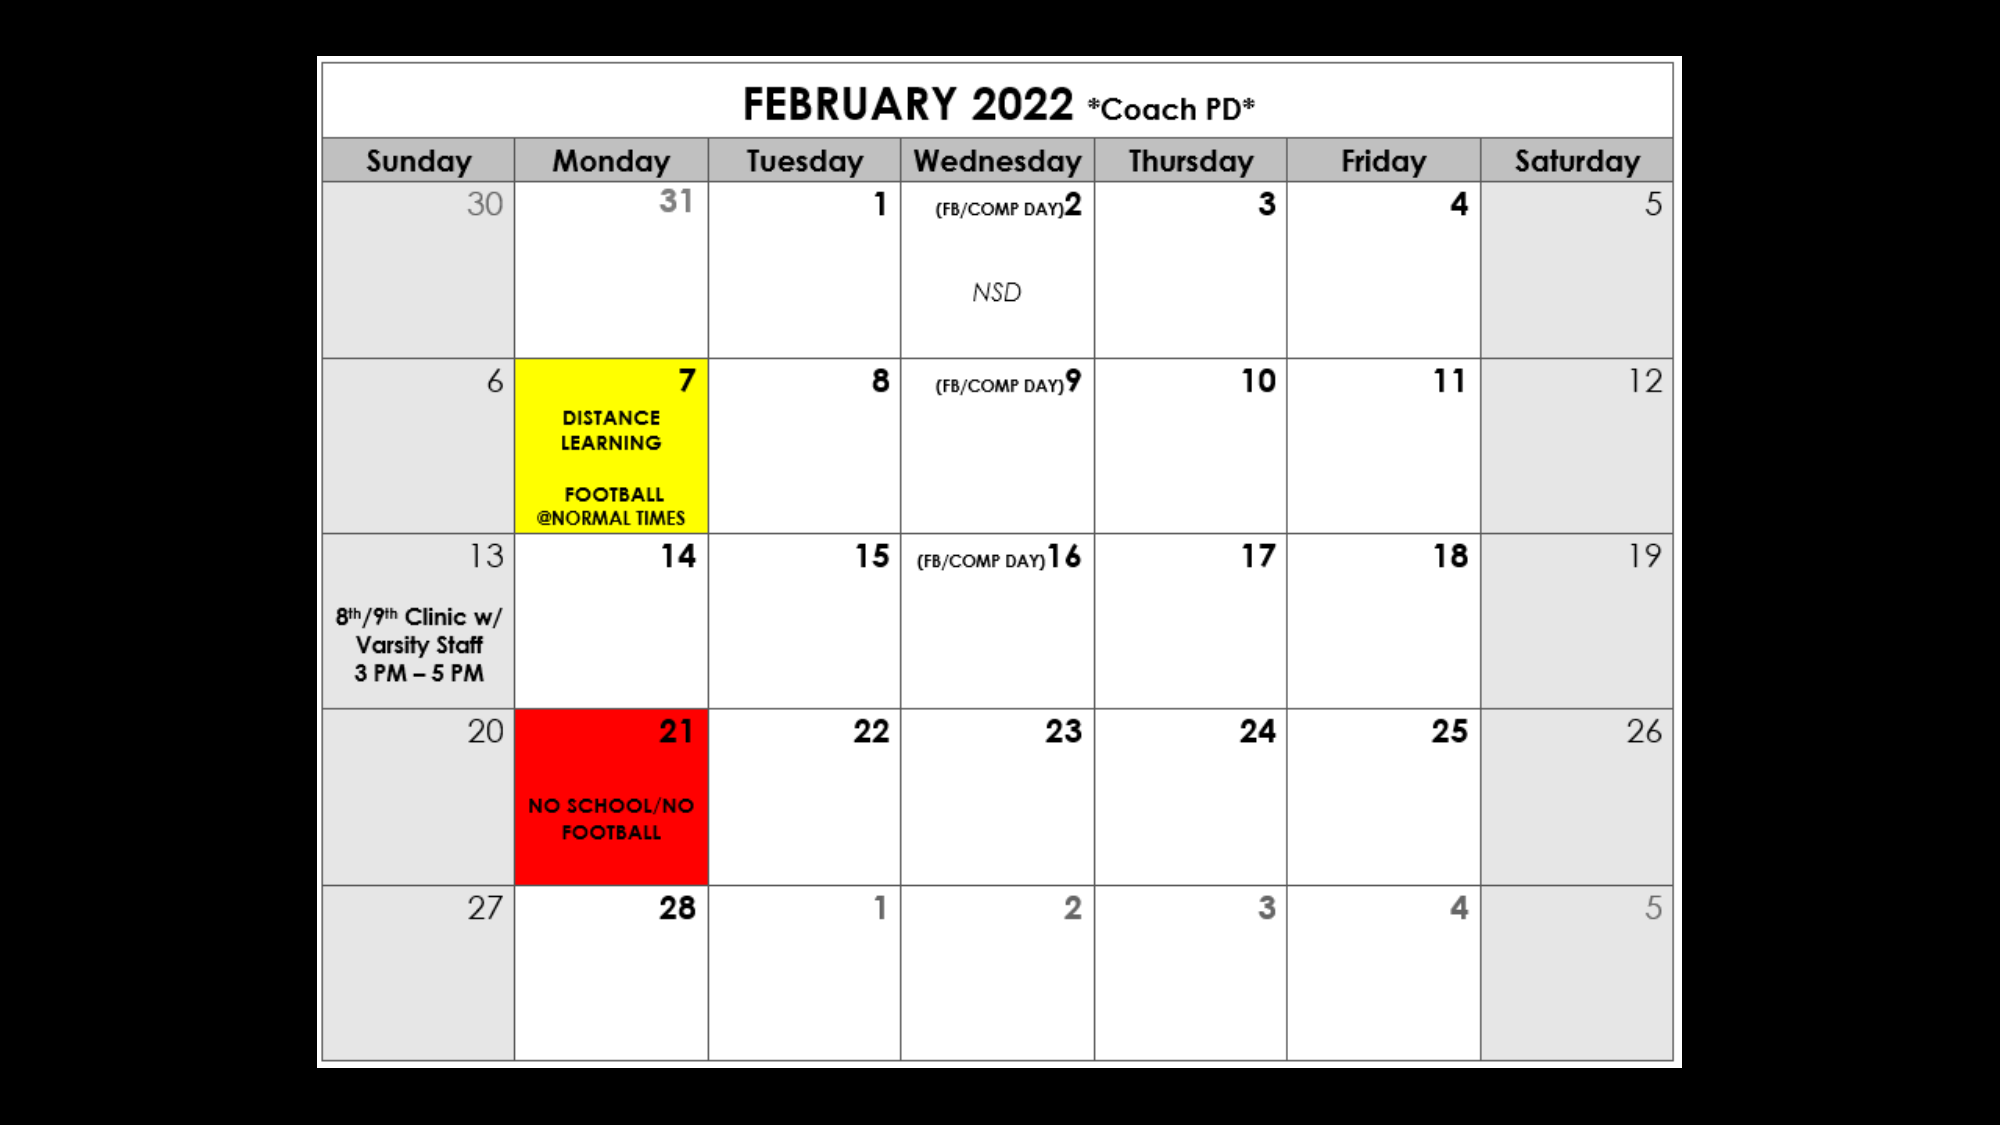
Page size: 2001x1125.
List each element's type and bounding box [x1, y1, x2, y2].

picture [317, 56, 1682, 1068]
